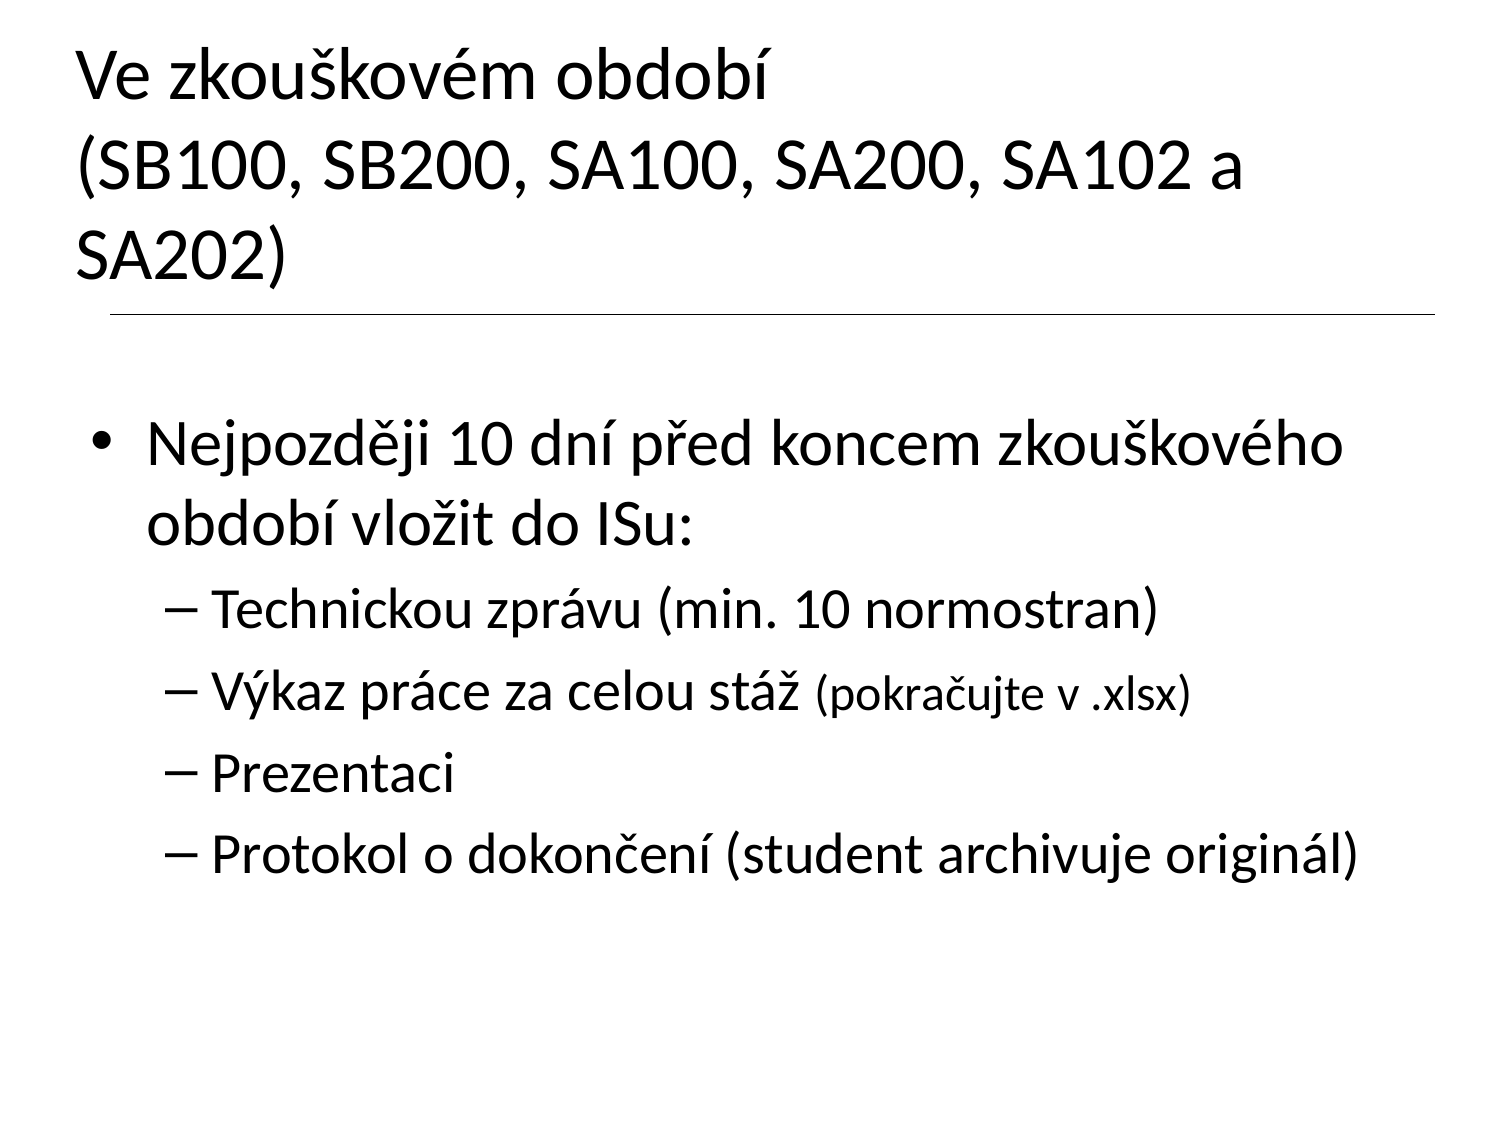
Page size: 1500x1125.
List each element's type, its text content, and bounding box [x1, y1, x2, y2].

title Ve zkouškovém období (SB100, SB200, SA100, SA200, SA102 a SA202) [60, 28, 1486, 291]
list Nejpozději 10 dní před koncem zkouškového období vložit do ISu: Technickou zprávu (min. 10 normostran) Výkaz práce za celou stáž (pokračujte v .xlsx) Prezentaci Protokol o dokončení (student archivuje originál) [75, 338, 1425, 1081]
